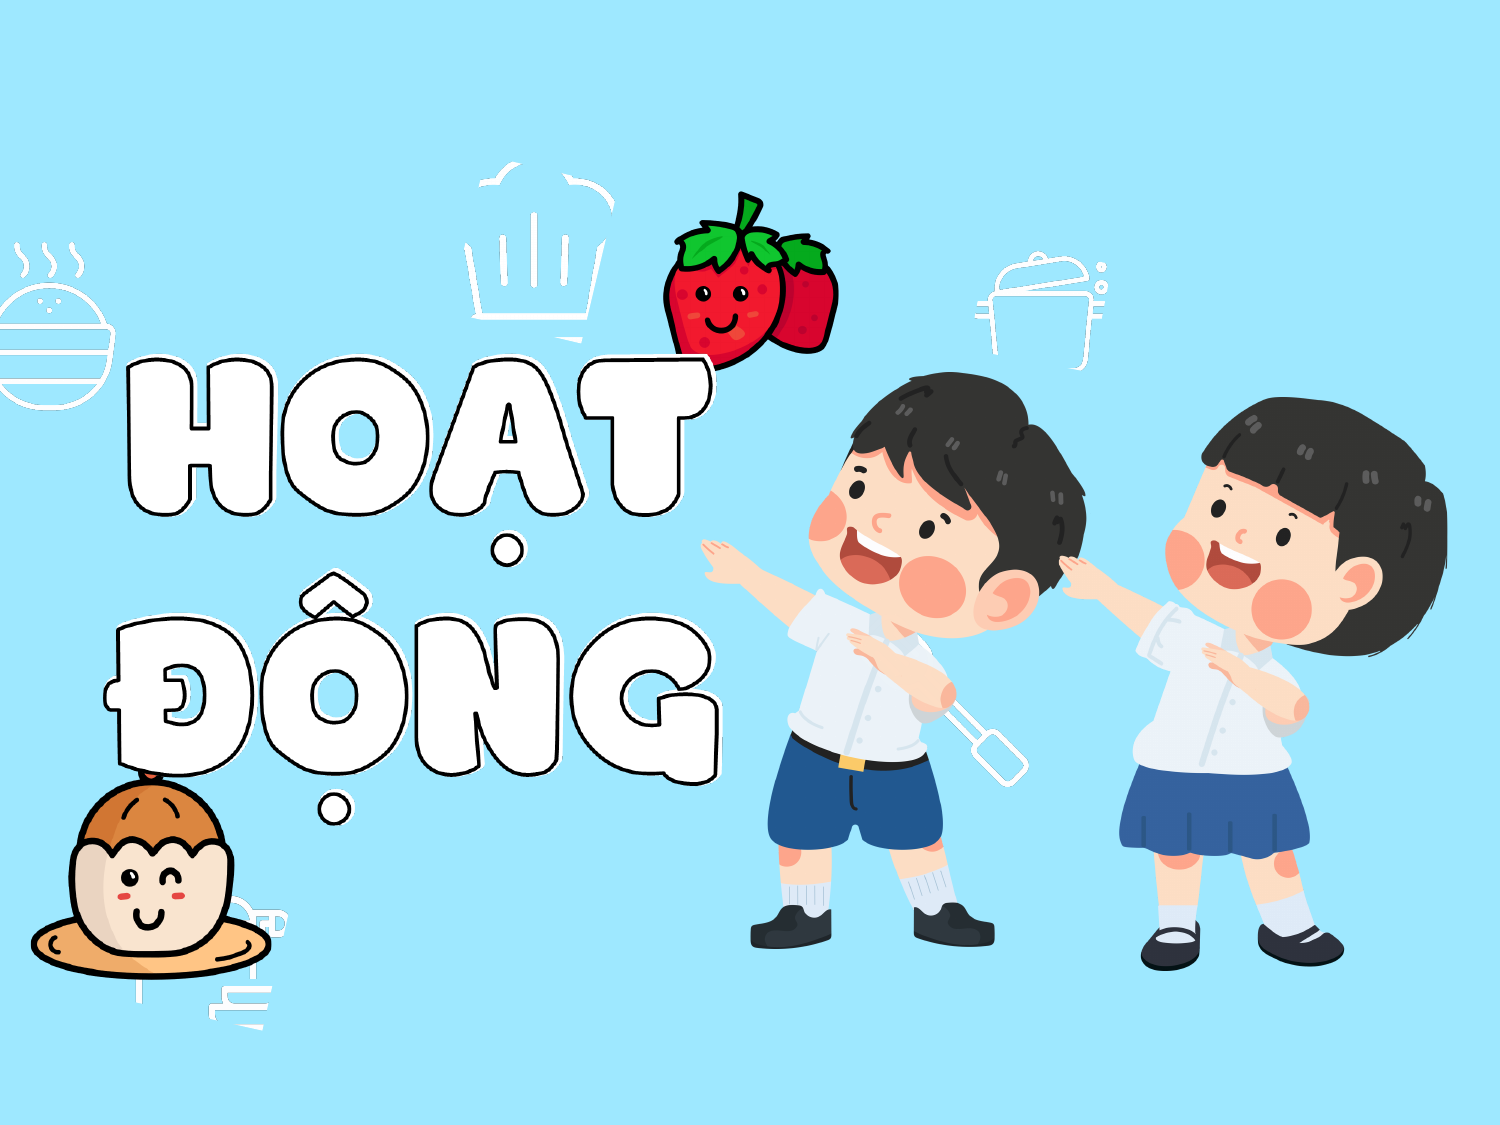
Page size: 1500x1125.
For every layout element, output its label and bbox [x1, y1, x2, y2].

text_box [101, 900, 291, 1031]
text_box [30, 757, 272, 980]
text_box [1058, 397, 1448, 971]
picture [52, 298, 780, 826]
text_box [0, 241, 116, 411]
text_box [968, 241, 1113, 372]
text_box [700, 372, 1092, 950]
text_box [661, 191, 839, 372]
text_box [452, 155, 619, 297]
